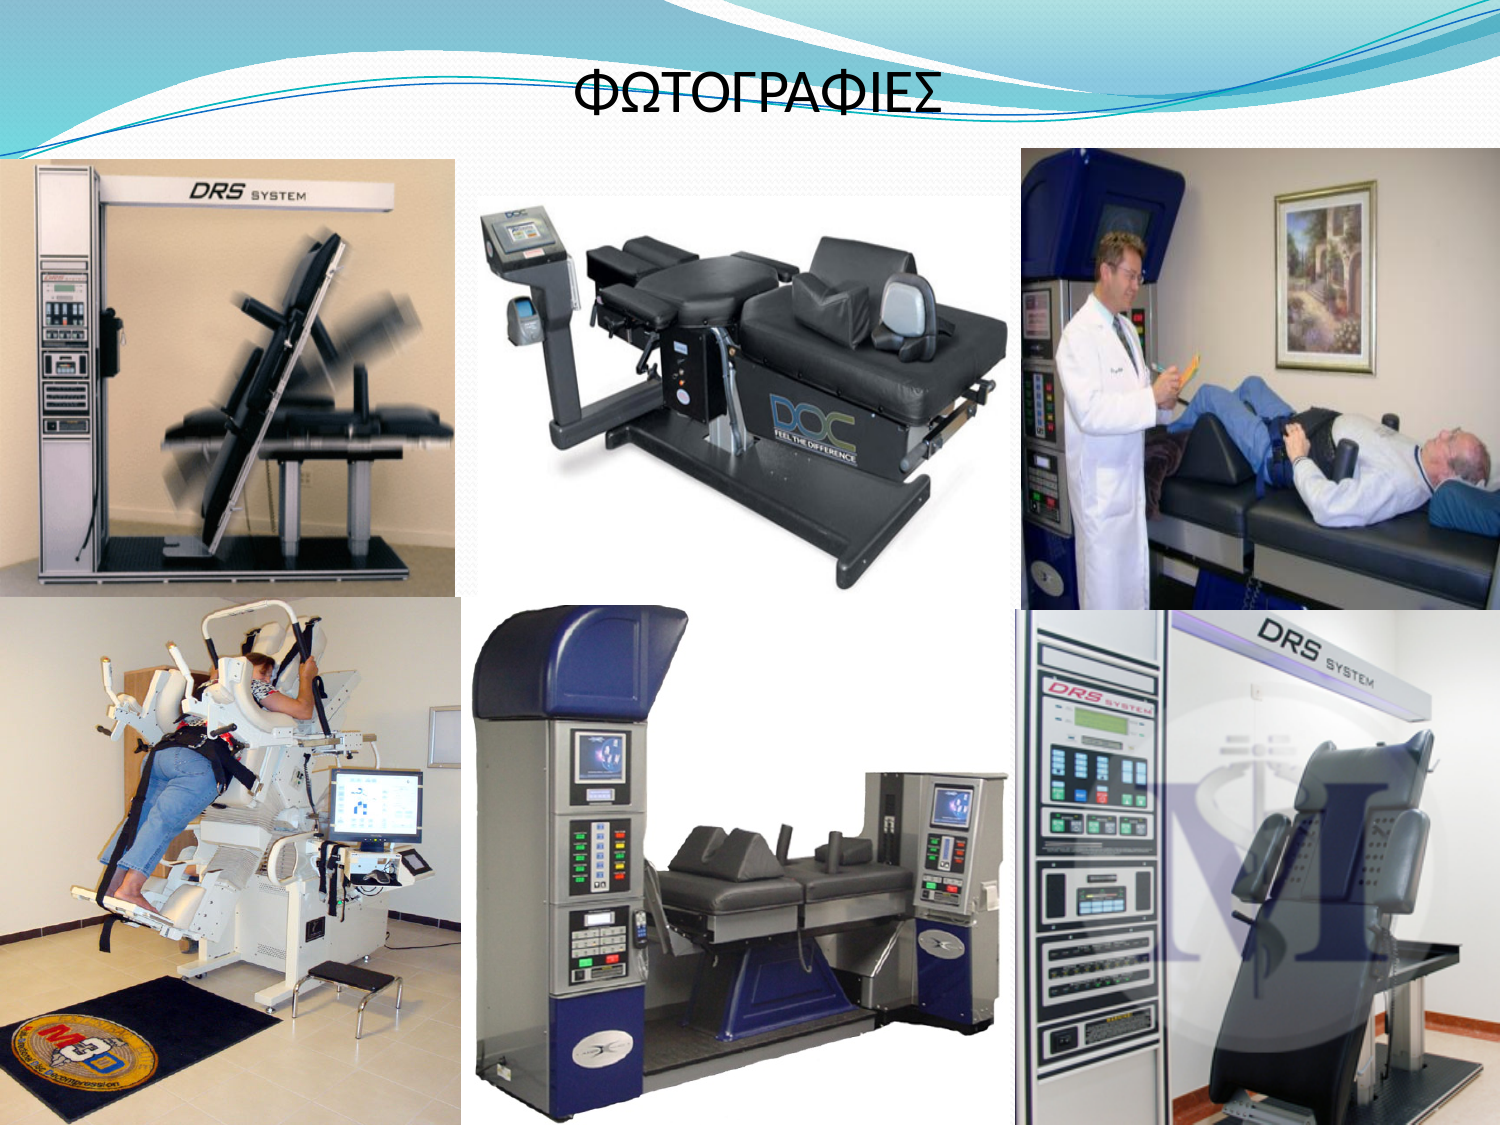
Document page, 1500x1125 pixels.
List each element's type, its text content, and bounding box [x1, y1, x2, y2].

picture [1021, 148, 1500, 610]
title ΦΩΤΟΓΡΑΦΙΕΣ [76, 42, 1440, 126]
picture [0, 159, 1011, 1125]
picture [478, 196, 1011, 606]
picture [1015, 615, 1500, 1125]
